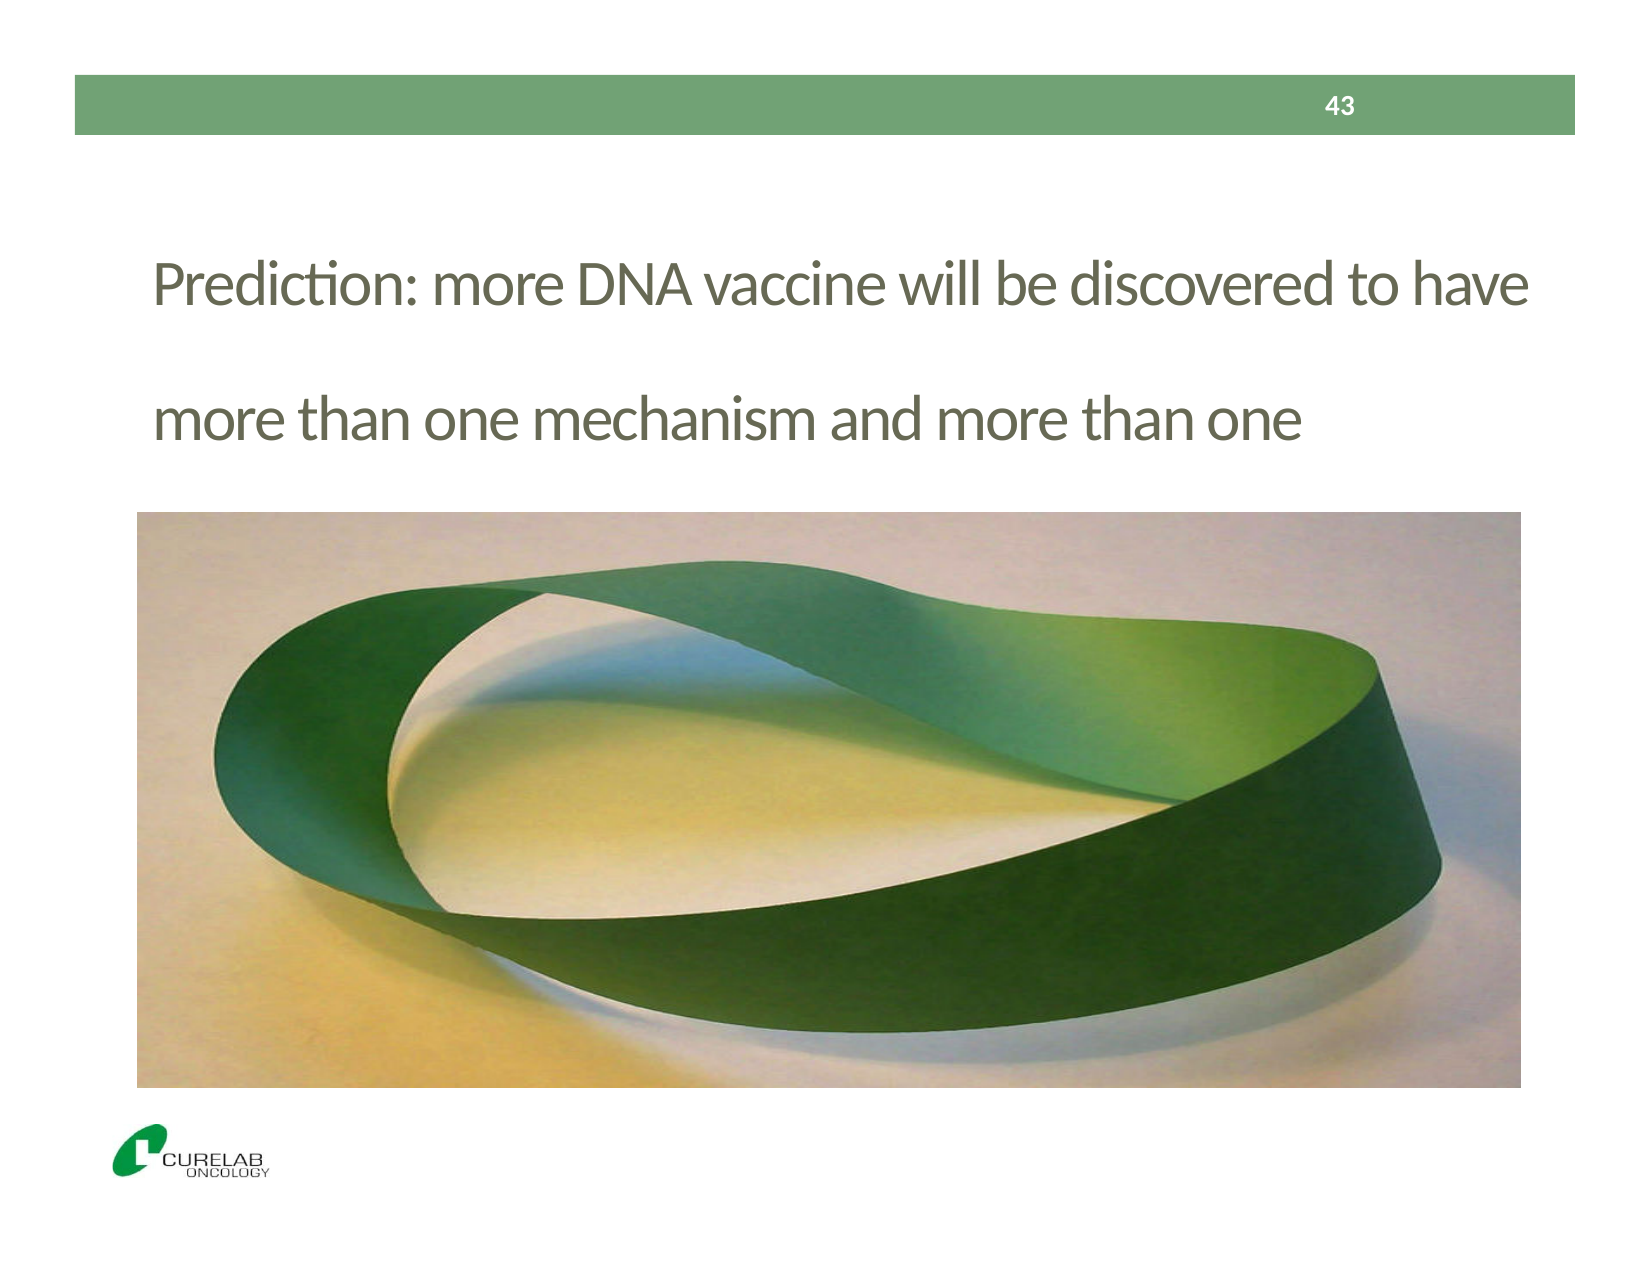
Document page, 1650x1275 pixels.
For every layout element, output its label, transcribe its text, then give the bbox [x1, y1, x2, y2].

text_box Prediction: more DNA vaccine will be discovered to have more than one mechanism and more than one application [150, 196, 1575, 463]
text_box 43 [74, 74, 1575, 135]
picture [137, 512, 1521, 1088]
text_box [112, 1124, 270, 1179]
